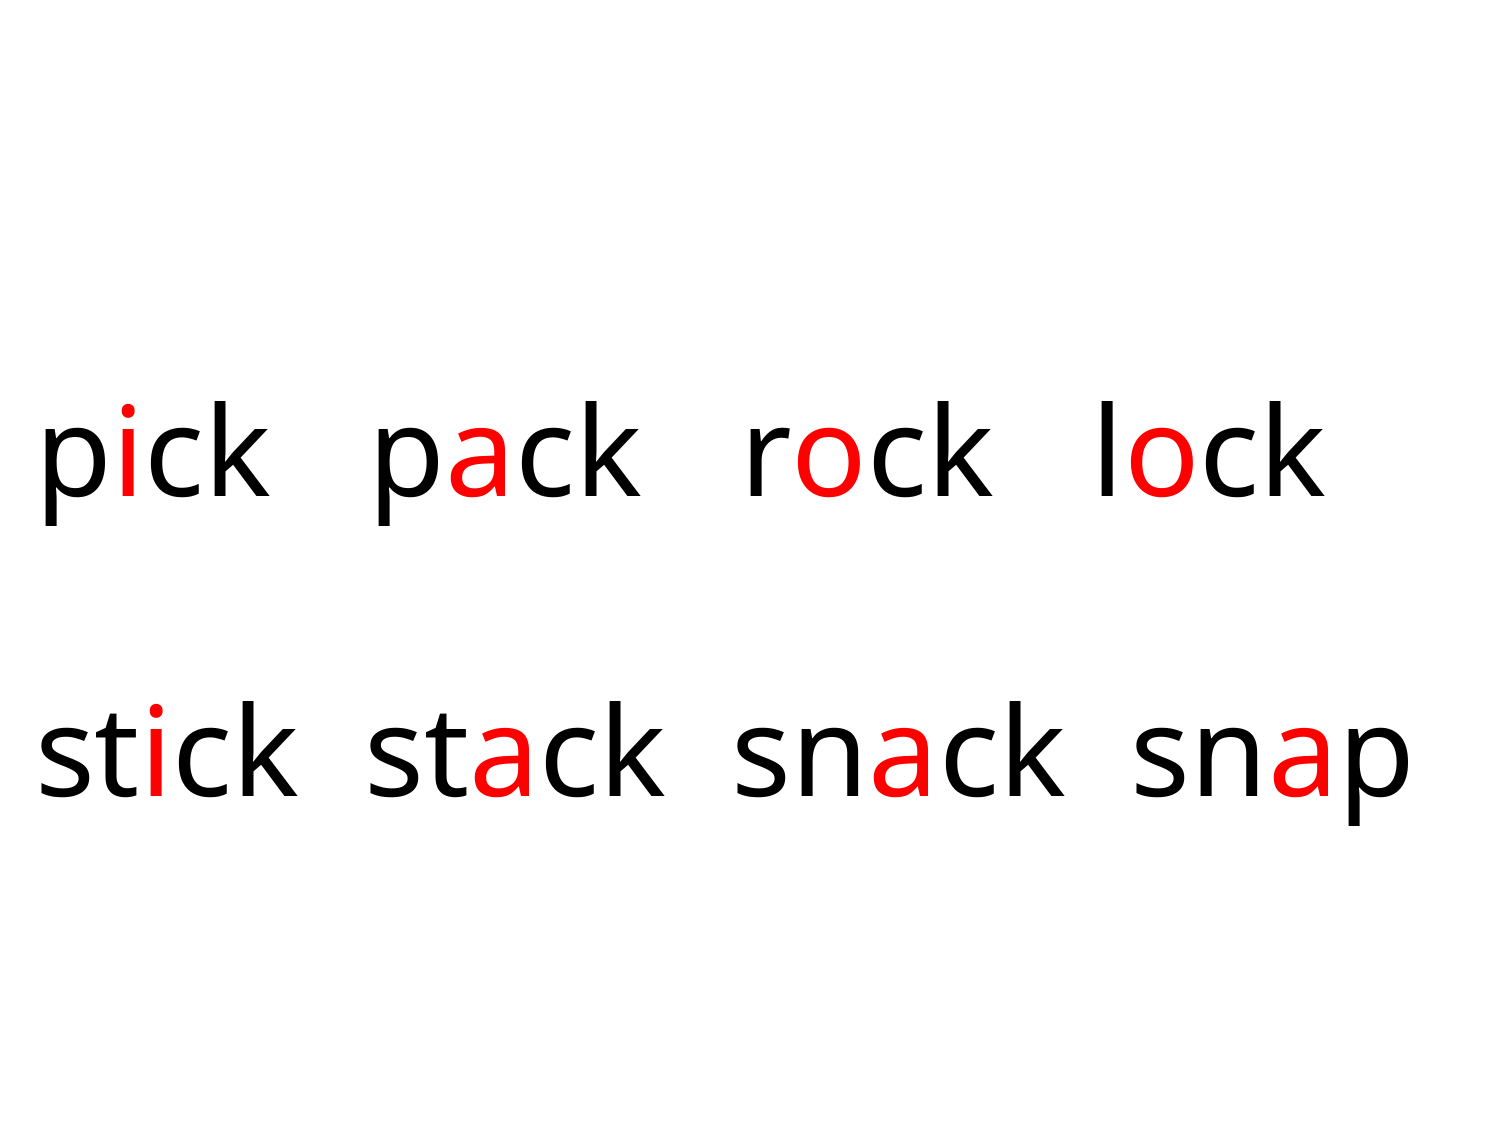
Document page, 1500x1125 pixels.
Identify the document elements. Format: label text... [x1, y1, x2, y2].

text_box pick pack rock lock stick stack snack snap [20, 14, 1490, 1125]
